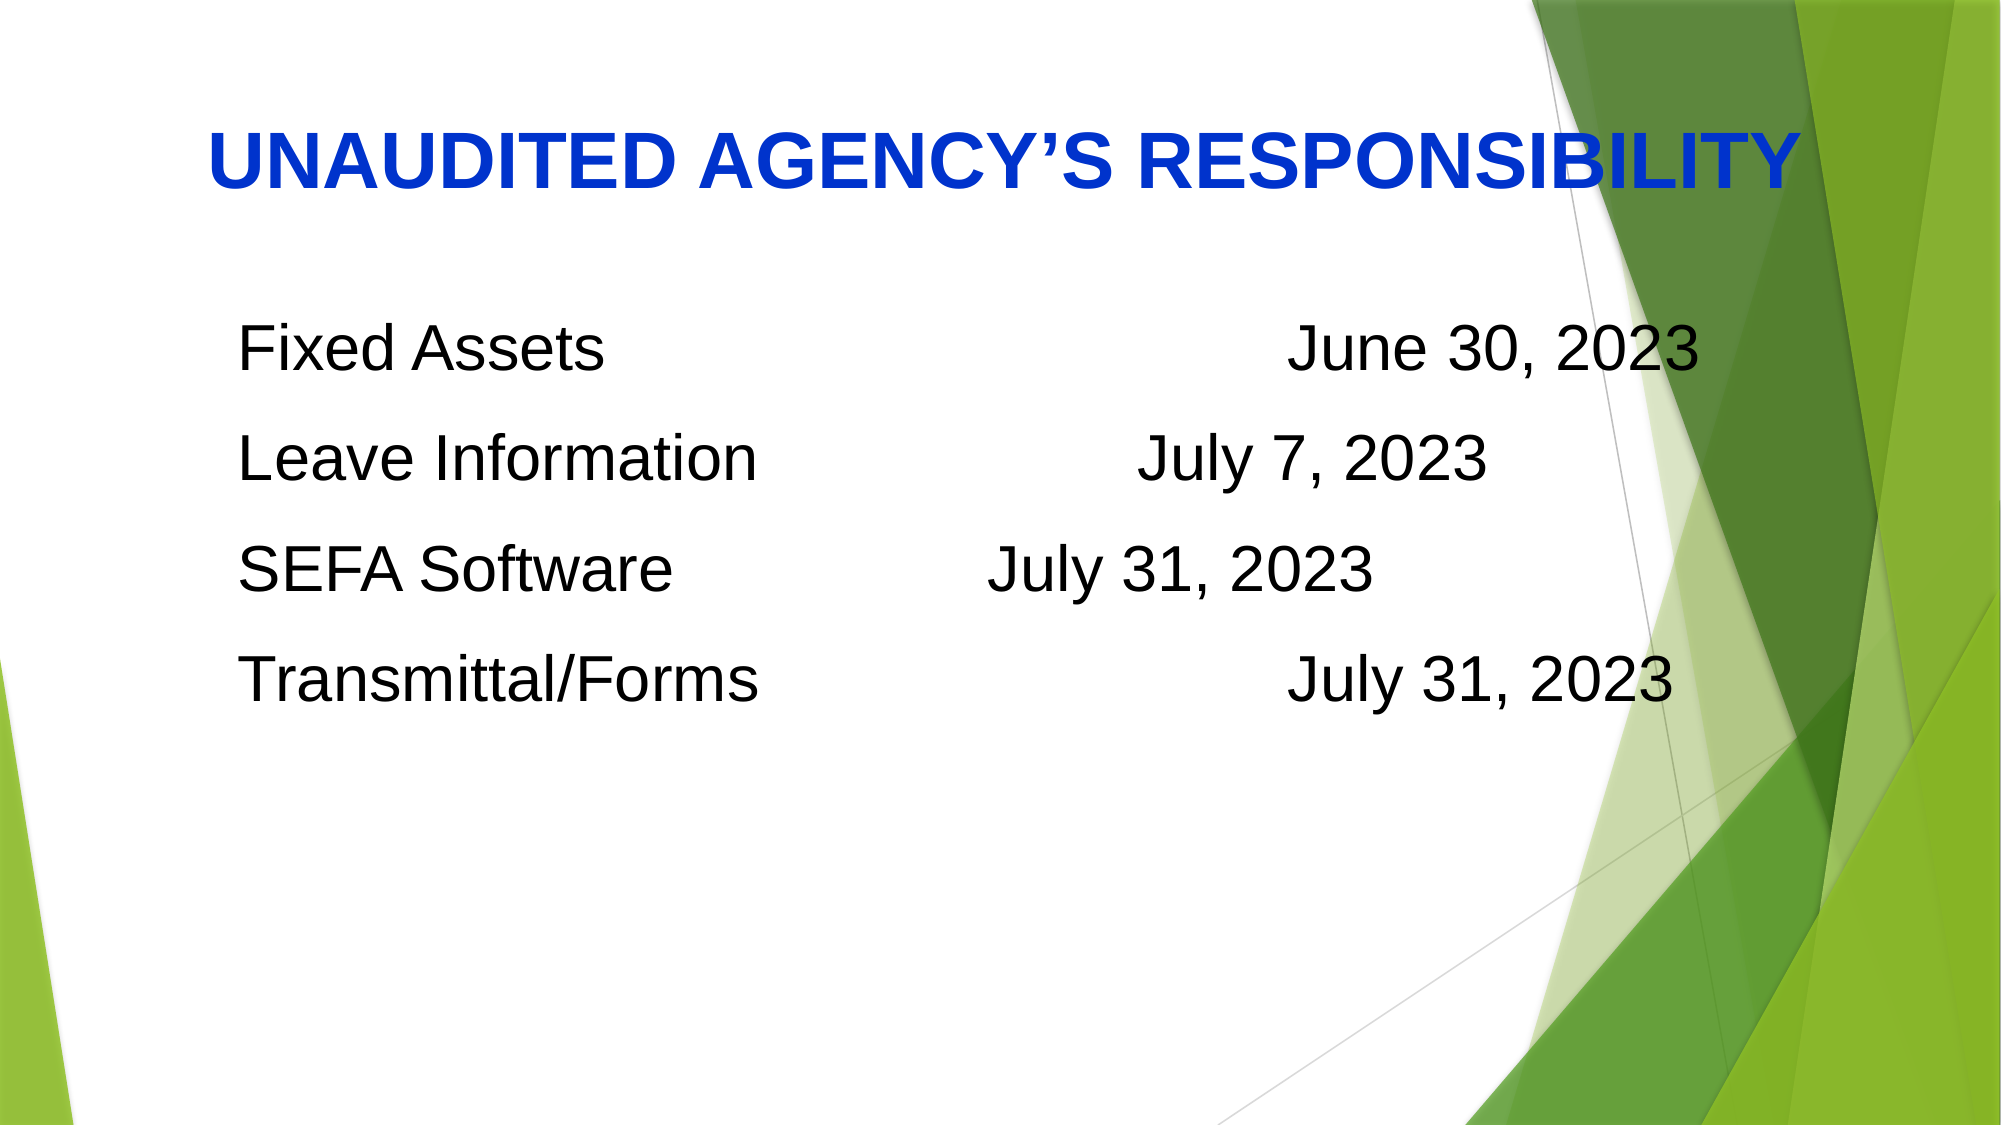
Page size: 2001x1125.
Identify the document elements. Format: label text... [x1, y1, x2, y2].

text_box UNAUDITED AGENCY’S RESPONSIBILITY Fixed Assets June 30, 2023 Leave Information July 7, 2023 SEFA Software July 31, 2023 Transmittal/Forms July 31, 2023 [144, 99, 1855, 801]
